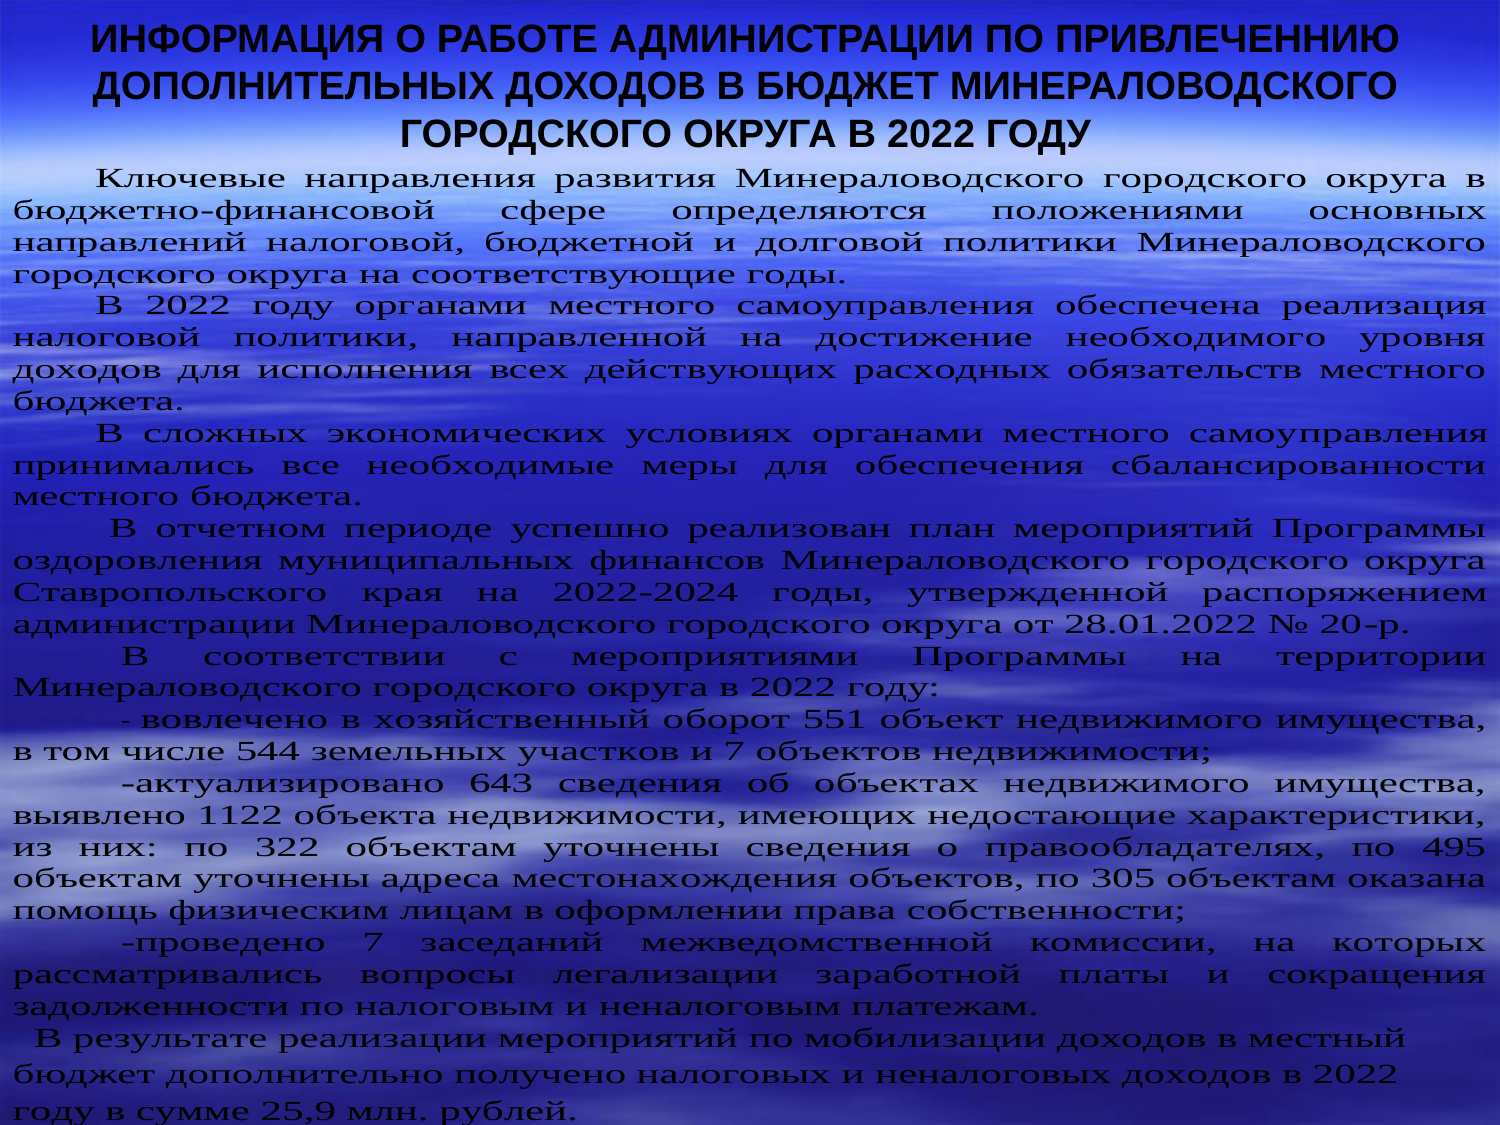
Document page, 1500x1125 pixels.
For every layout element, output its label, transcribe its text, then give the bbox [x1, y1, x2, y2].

title ИНФОРМАЦИЯ О РАБОТЕ АДМИНИСТРАЦИИ ПО ПРИВЛЕЧЕННИЮ ДОПОЛНИТЕЛЬНЫХ ДОХОДОВ В БЮДЖЕТ МИНЕРАЛОВОДСКОГО ГОРОДСКОГО ОКРУГА В 2022 ГОДУ [45, 0, 1447, 160]
picture [0, 0, 1500, 1125]
